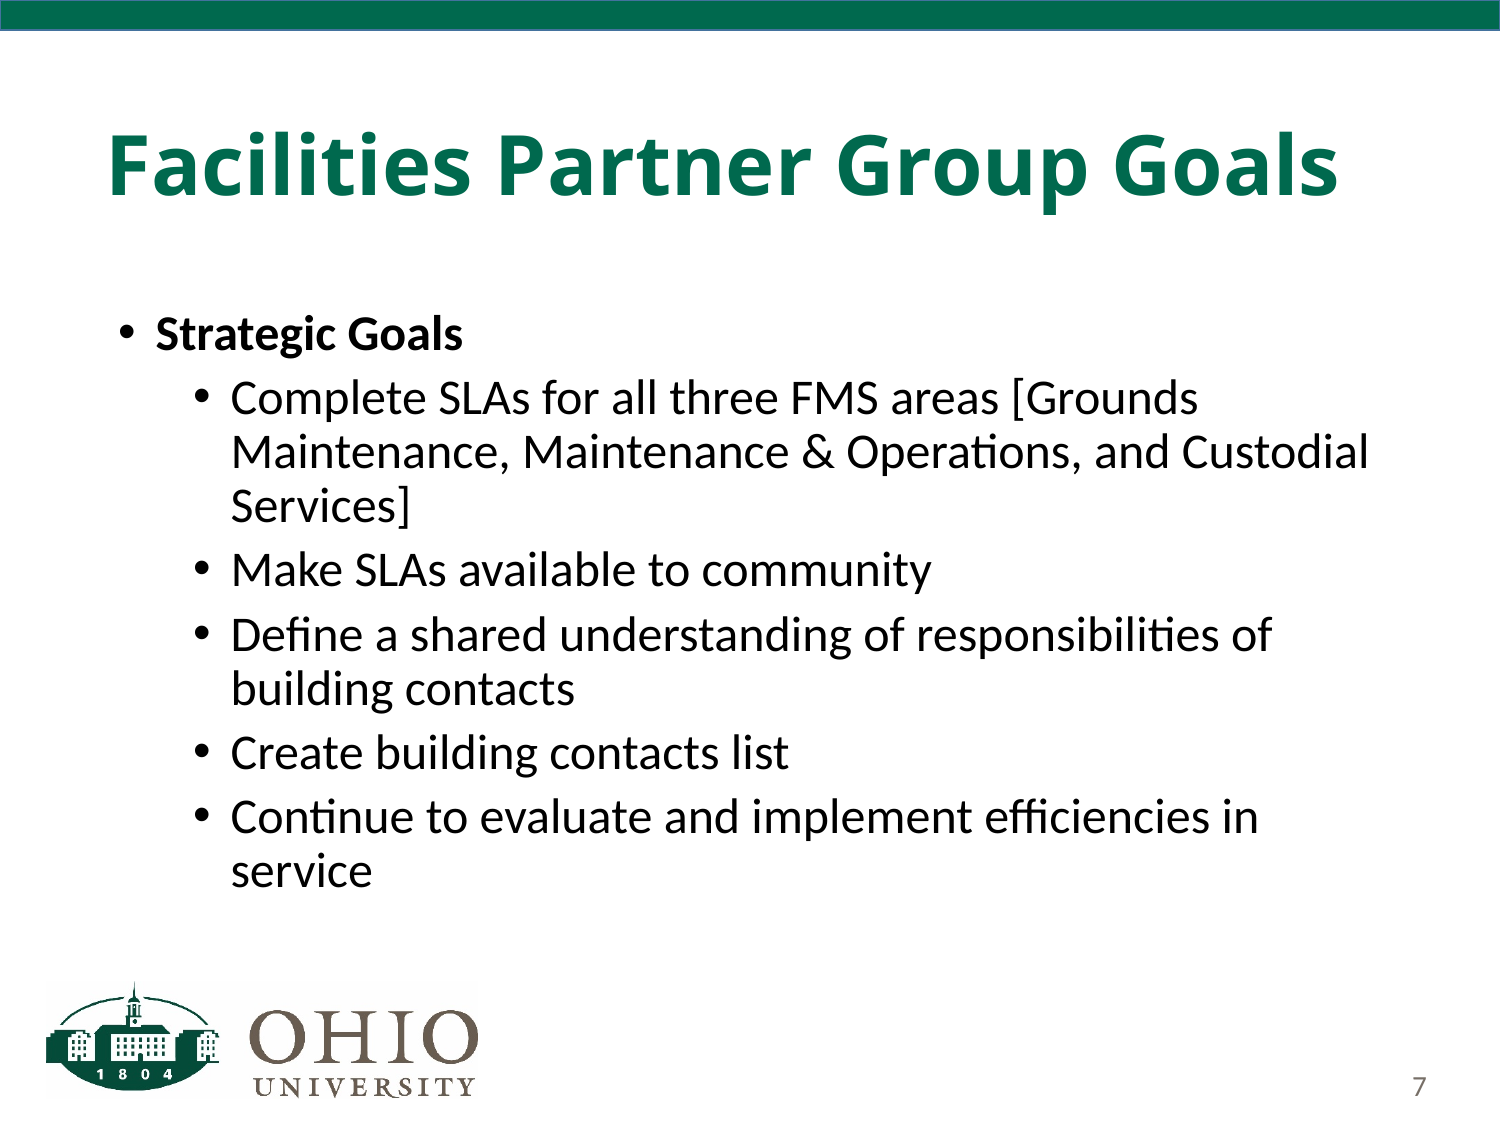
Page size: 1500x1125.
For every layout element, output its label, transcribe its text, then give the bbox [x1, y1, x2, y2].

list Strategic Goals Complete SLAs for all three FMS areas [Grounds Maintenance, Maintenance & Operations, and Custodial Services] Make SLAs available to community Define a shared understanding of responsibilities of building contacts Create building contacts list Continue to evaluate and implement efficiencies in service [103, 299, 1420, 1014]
title Facilities Partner Group Goals [90, 59, 1385, 278]
picture [46, 981, 478, 1099]
